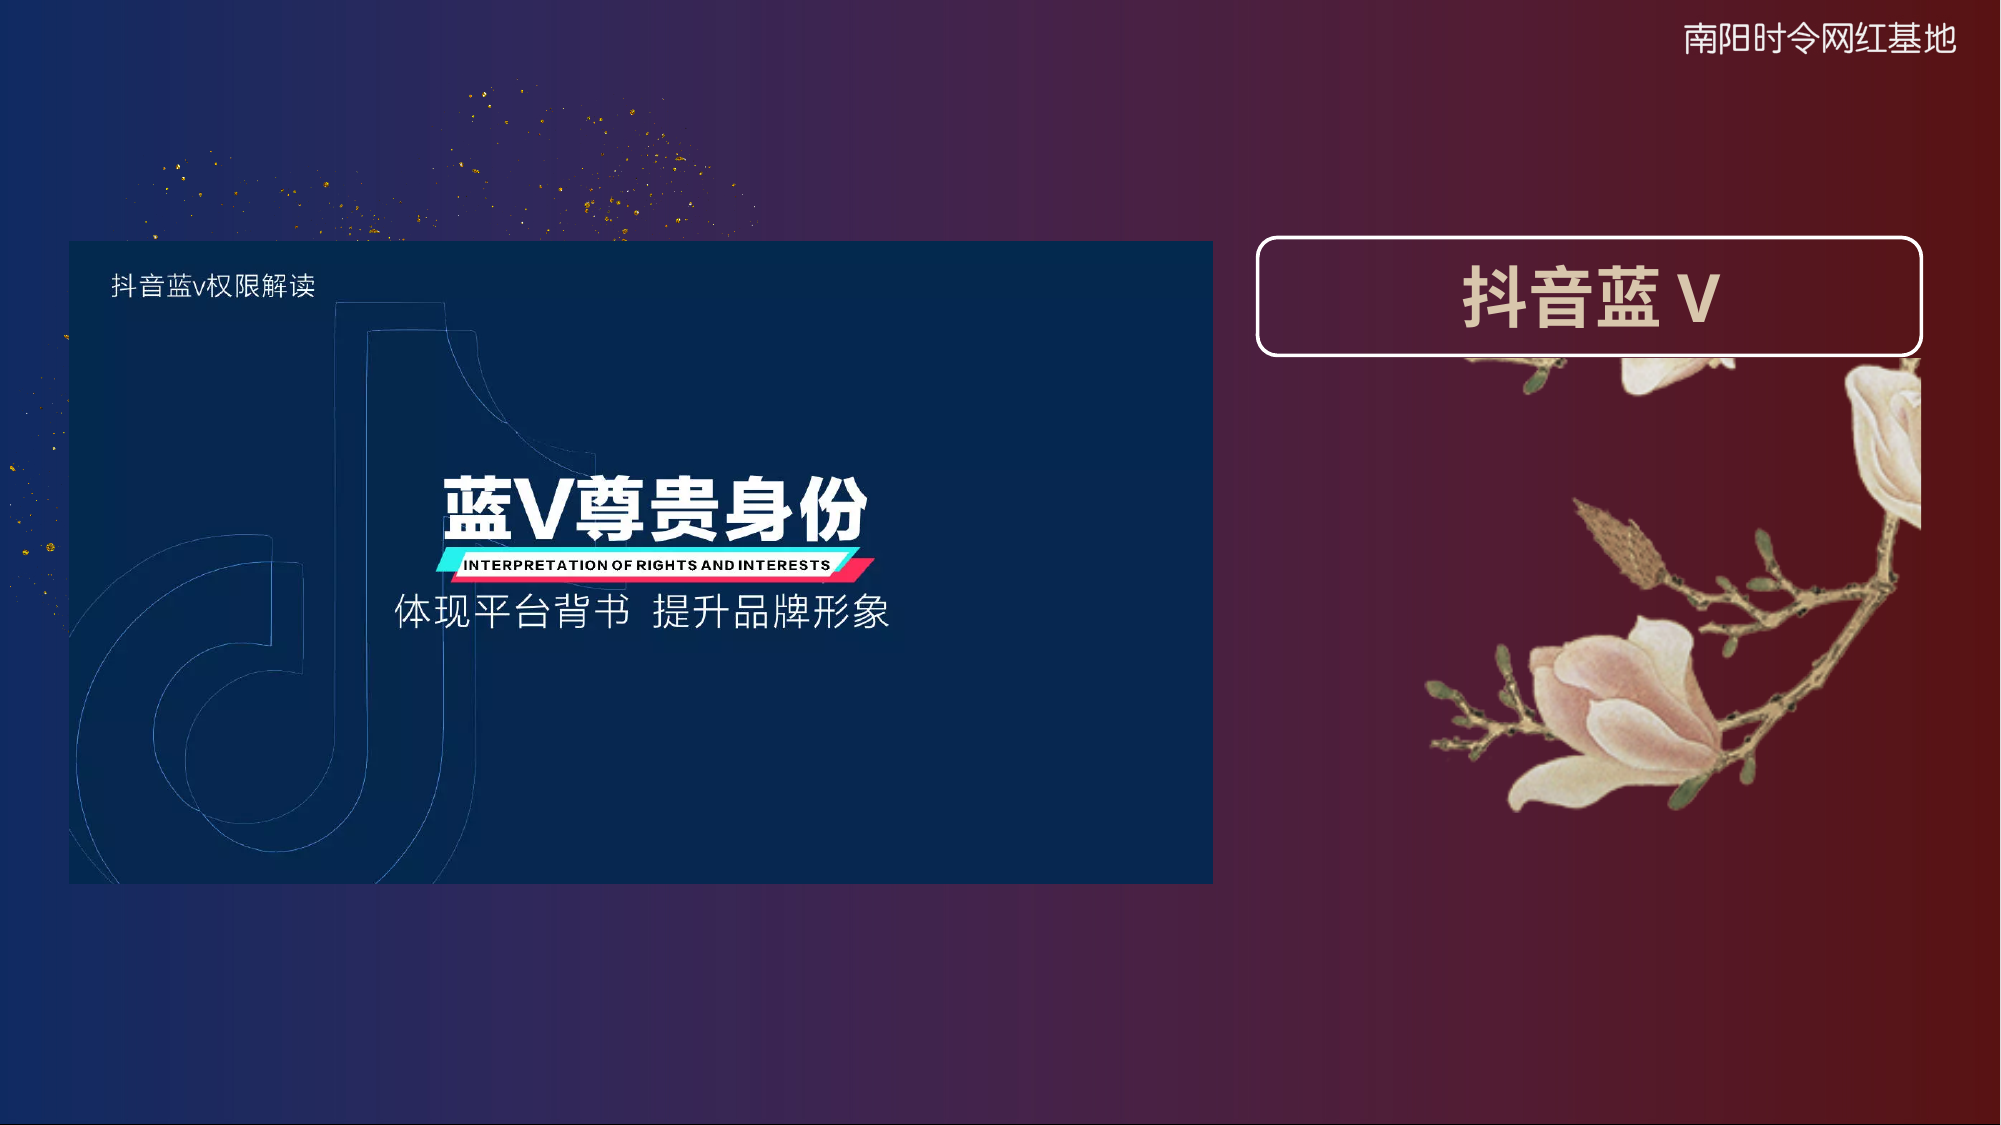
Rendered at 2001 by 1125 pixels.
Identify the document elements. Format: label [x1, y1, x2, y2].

picture [0, 0, 2001, 1125]
text_box [1256, 236, 1923, 357]
